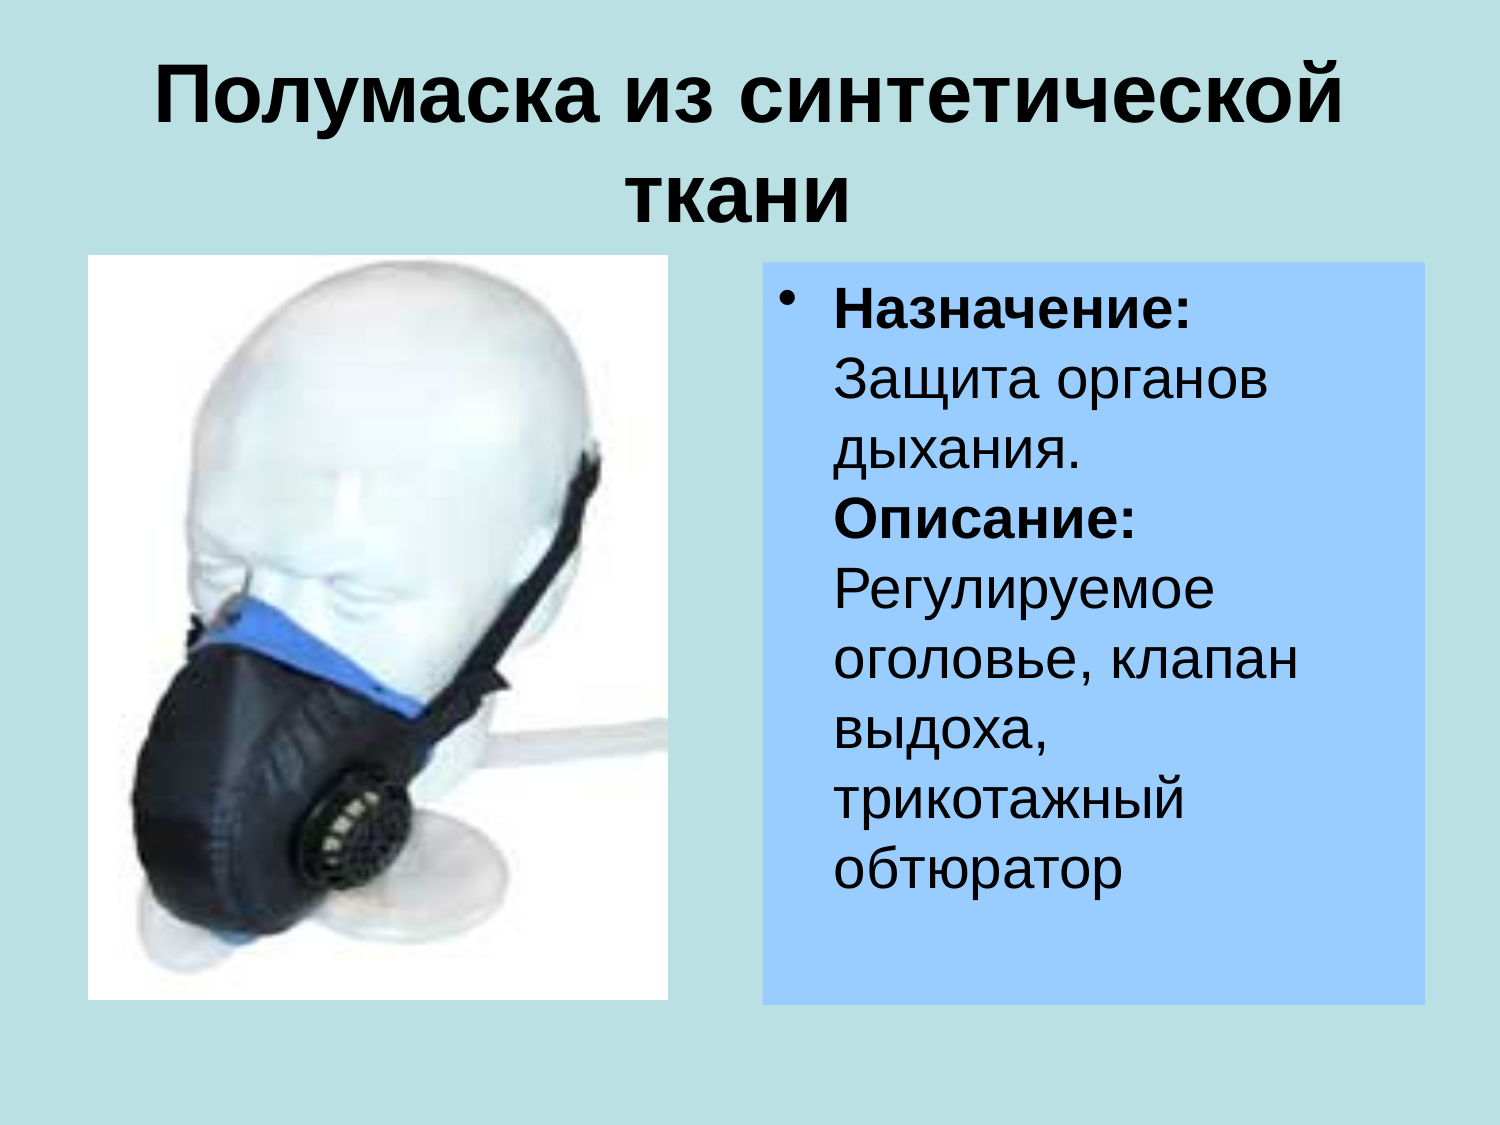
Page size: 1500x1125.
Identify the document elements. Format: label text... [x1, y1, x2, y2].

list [88, 255, 668, 1000]
list Назначение: Защита органов дыхания. Описание: Регулируемое оголовье, клапан выдоха, трикотажный обтюратор [762, 262, 1425, 1005]
title Полумаска из синтетической ткани [75, 45, 1425, 233]
